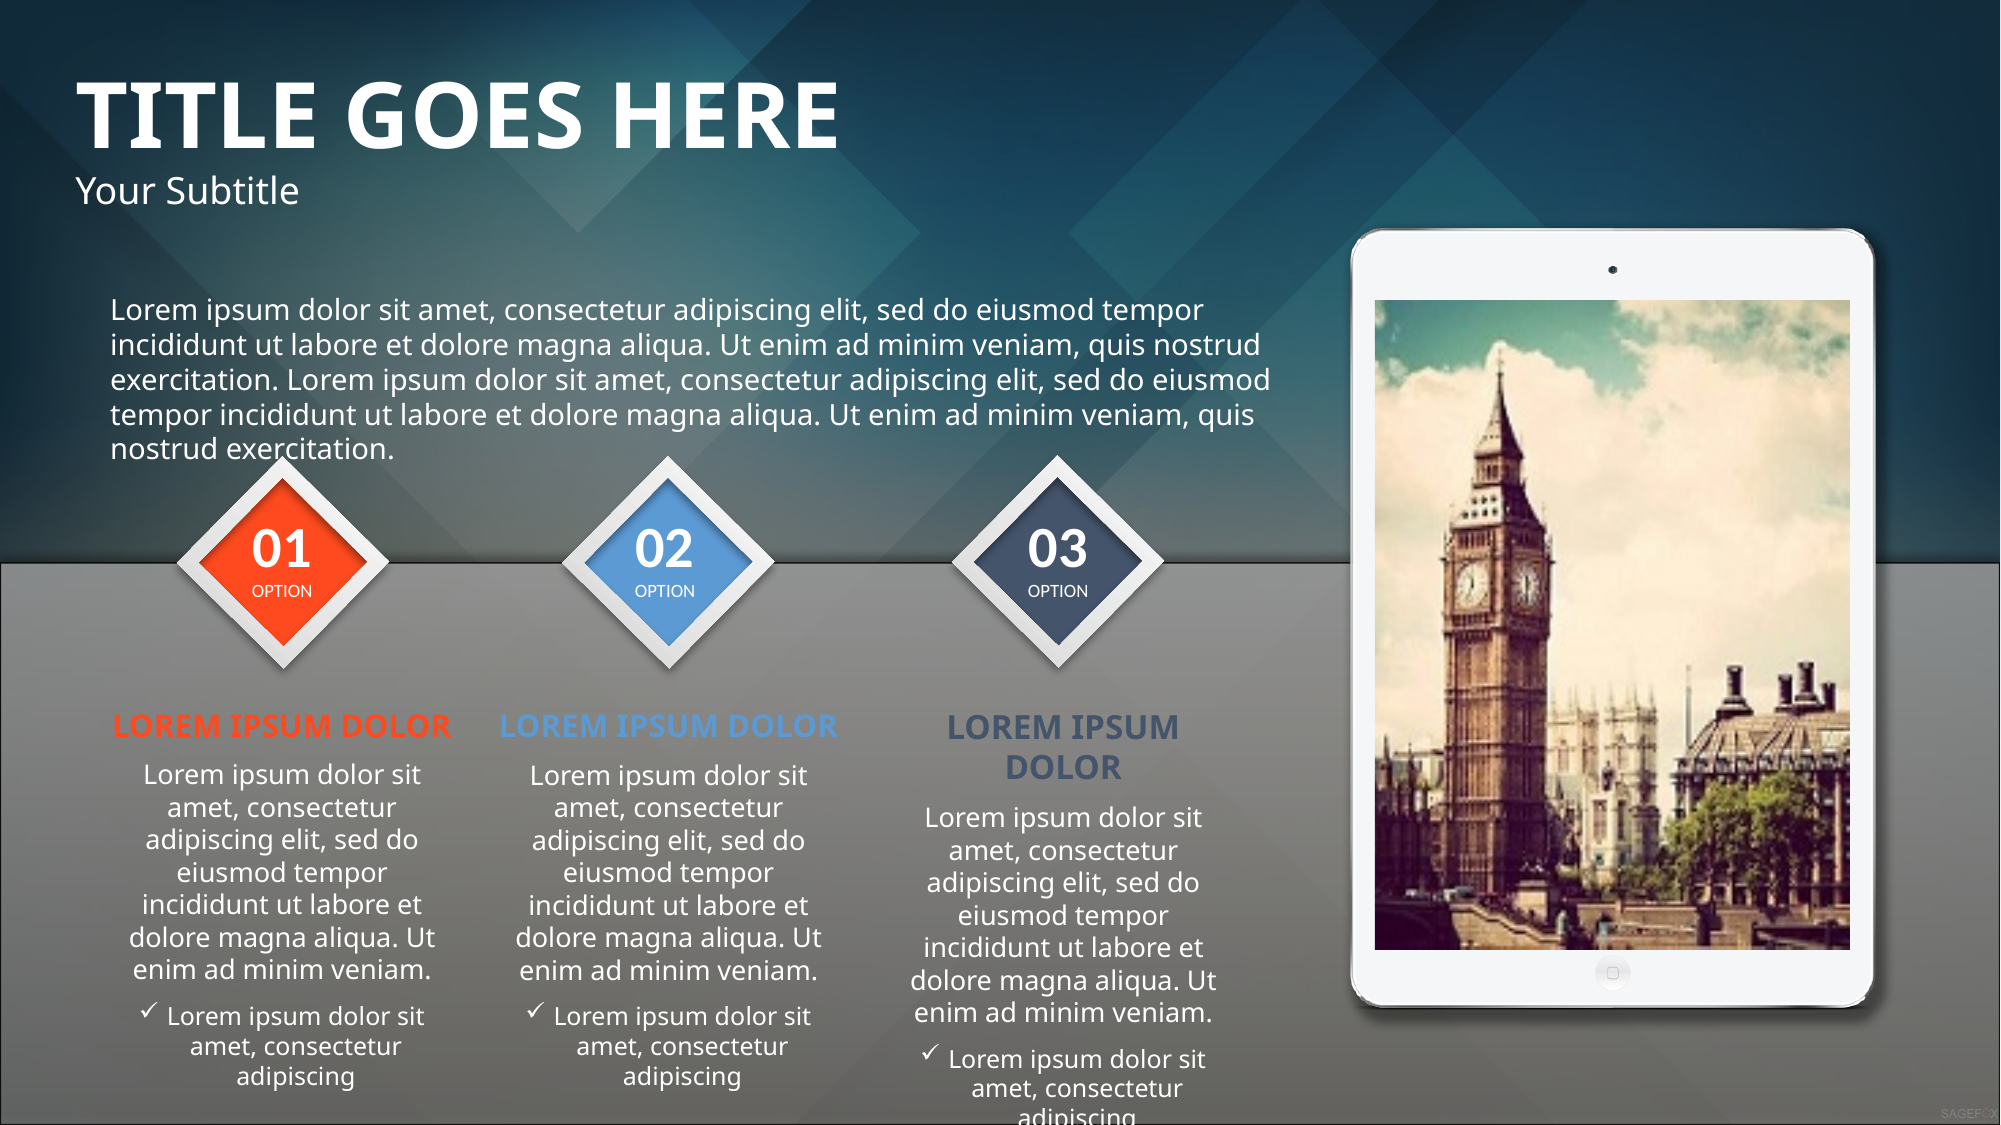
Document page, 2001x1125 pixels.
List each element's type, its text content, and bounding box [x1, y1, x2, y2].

text_box LOREM IPSUM DOLOR Lorem ipsum dolor sit amet, consectetur adipiscing elit, sed do eiusmod tempor incididunt ut labore et dolore magna aliqua. Ut enim ad minim veniam. Lorem ipsum dolor sit amet, consectetur adipiscing [876, 698, 1250, 1125]
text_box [207, 487, 358, 638]
picture [0, 0, 2001, 1125]
text_box TITLE GOES HERE Your Subtitle [60, 49, 1036, 220]
picture [687, 474, 1037, 561]
text_box [0, 561, 2000, 1125]
text_box Lorem ipsum dolor sit amet, consectetur adipiscing elit, sed do eiusmod tempor incididunt ut labore et dolore magna aliqua. Ut enim ad minim veniam, quis nostrud exercitation. Lorem ipsum dolor sit amet, consectetur adipiscing elit, sed do eiusmod tempor incididunt ut labore et dolore magna aliqua. Ut enim ad minim veniam, quis nostrud exercitation. [95, 283, 1287, 474]
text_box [982, 486, 1133, 637]
picture [302, 474, 649, 561]
text_box LOREM IPSUM DOLOR Lorem ipsum dolor sit amet, consectetur adipiscing elit, sed do eiusmod tempor incididunt ut labore et dolore magna aliqua. Ut enim ad minim veniam. Lorem ipsum dolor sit amet, consectetur adipiscing [481, 698, 856, 1098]
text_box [593, 487, 744, 638]
text_box LOREM IPSUM DOLOR Lorem ipsum dolor sit amet, consectetur adipiscing elit, sed do eiusmod tempor incididunt ut labore et dolore magna aliqua. Ut enim ad minim veniam. Lorem ipsum dolor sit amet, consectetur adipiscing [95, 698, 469, 1098]
